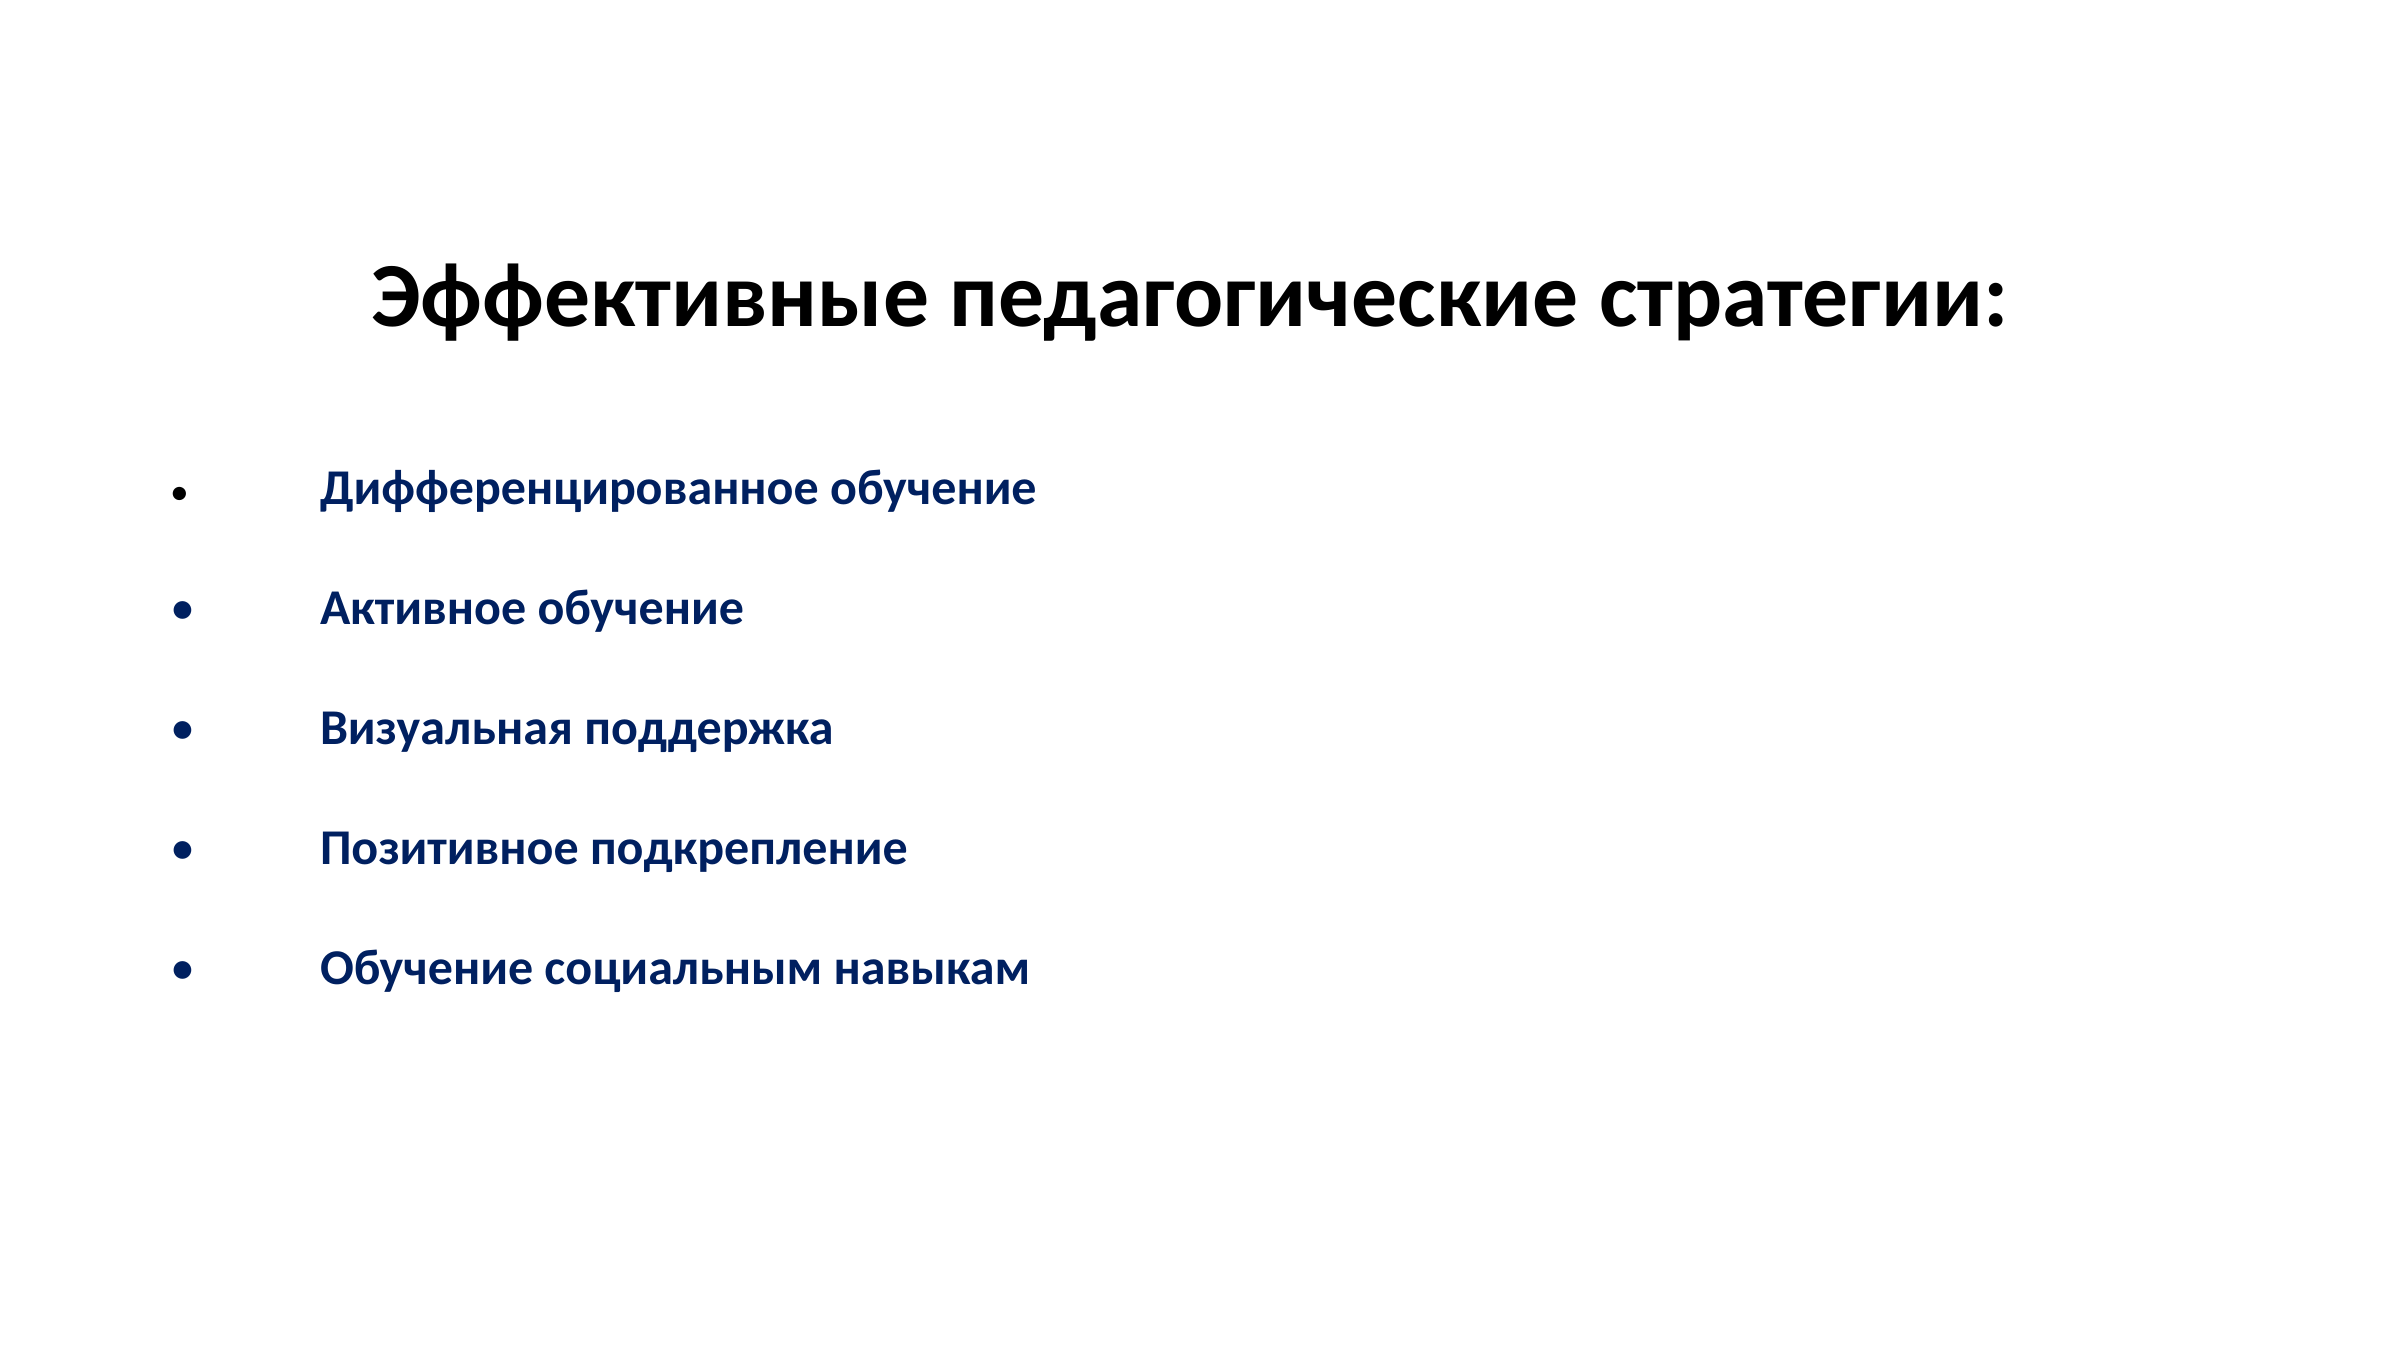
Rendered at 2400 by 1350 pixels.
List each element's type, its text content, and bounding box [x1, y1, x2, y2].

text_box Эффективные педагогические стратегии: • Дифференцированное обучение • Активное обучение • Визуальная поддержка • Позитивное подкрепление • Обучение социальным навыкам [155, 227, 2227, 1002]
